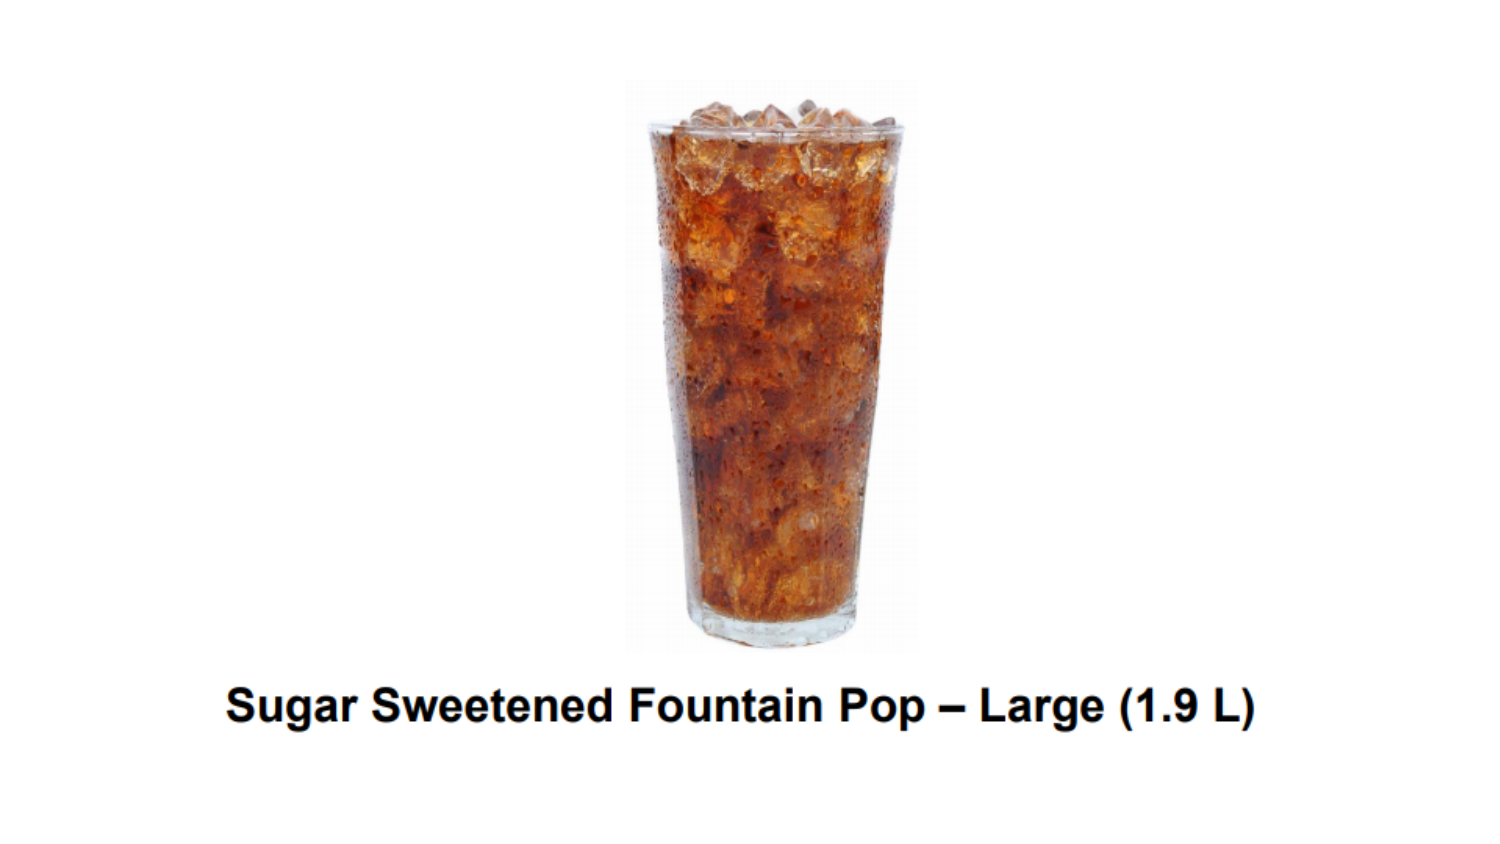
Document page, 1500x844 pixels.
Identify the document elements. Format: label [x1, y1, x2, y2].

picture [212, 80, 1287, 764]
